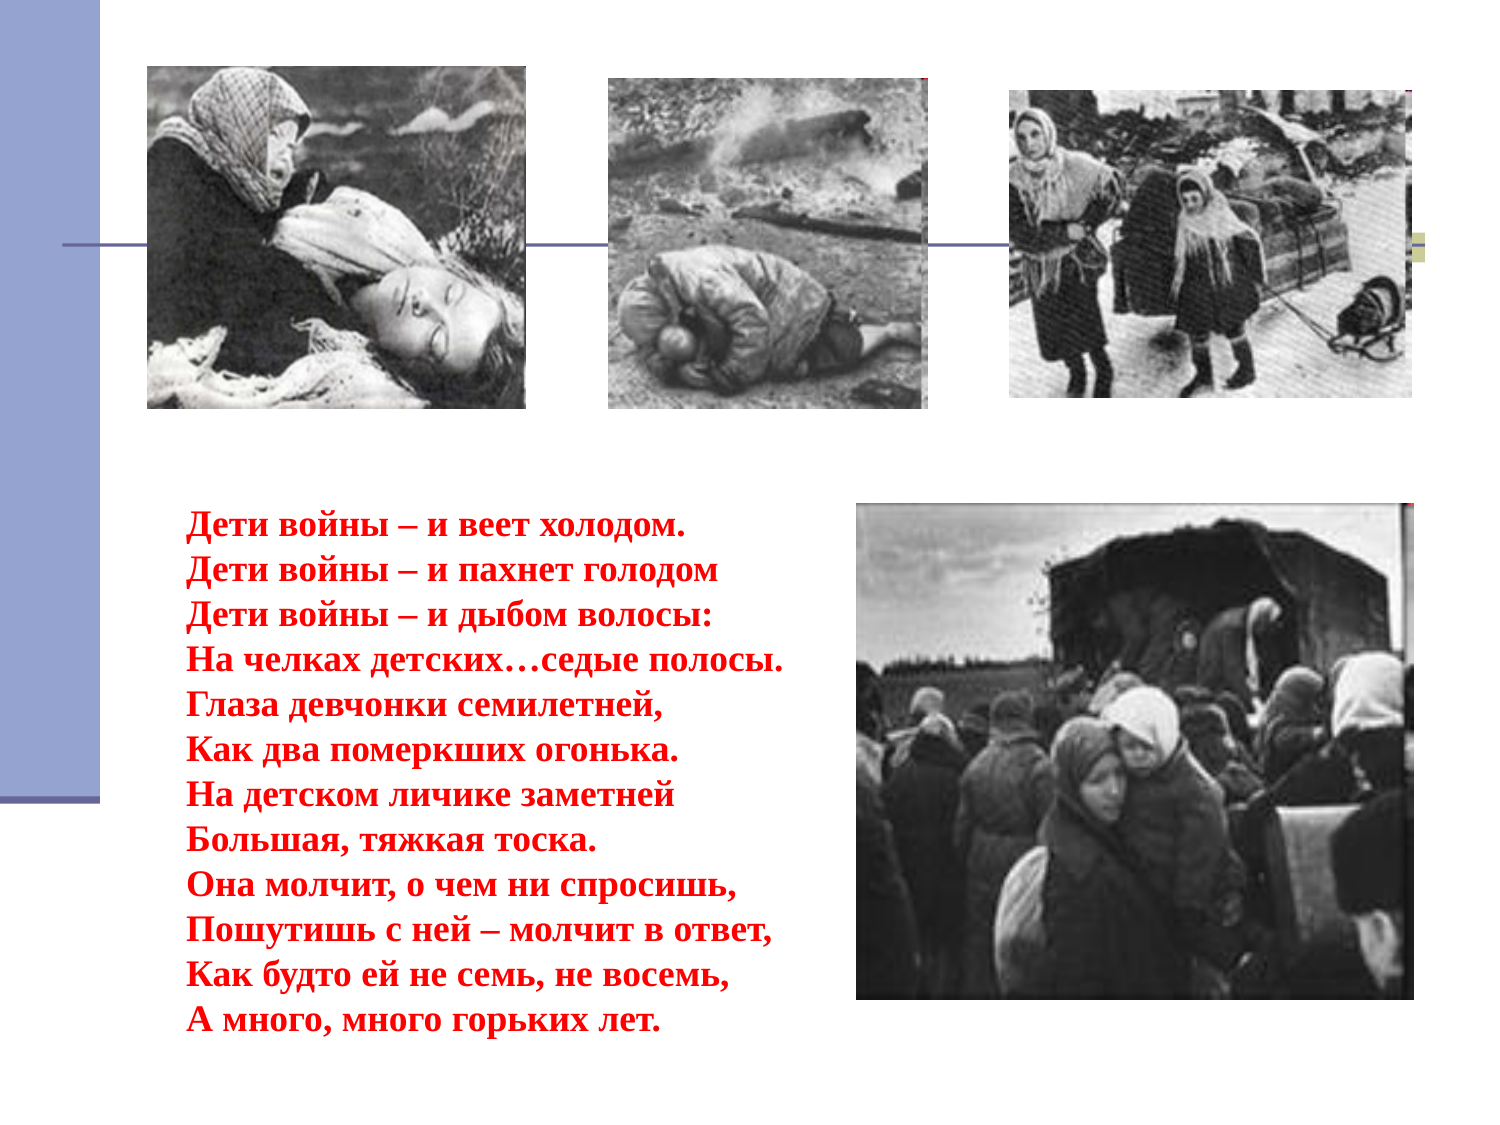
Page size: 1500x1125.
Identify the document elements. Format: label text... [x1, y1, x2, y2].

title Дети войны – и веет холодом. Дети войны – и пахнет голодом Дети войны – и дыбом волосы: На челках детских…седые полосы. Глаза девчонки семилетней, Как два померкших огонька. На детском личике заметней Большая, тяжкая тоска. Она молчит, о чем ни спросишь, Пошутишь с ней – молчит в ответ, Как будто ей не семь, не восемь, А много, много горьких лет. [170, 373, 833, 1125]
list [855, 503, 1414, 1000]
picture [1009, 89, 1412, 398]
picture [147, 66, 526, 410]
picture [608, 77, 928, 409]
